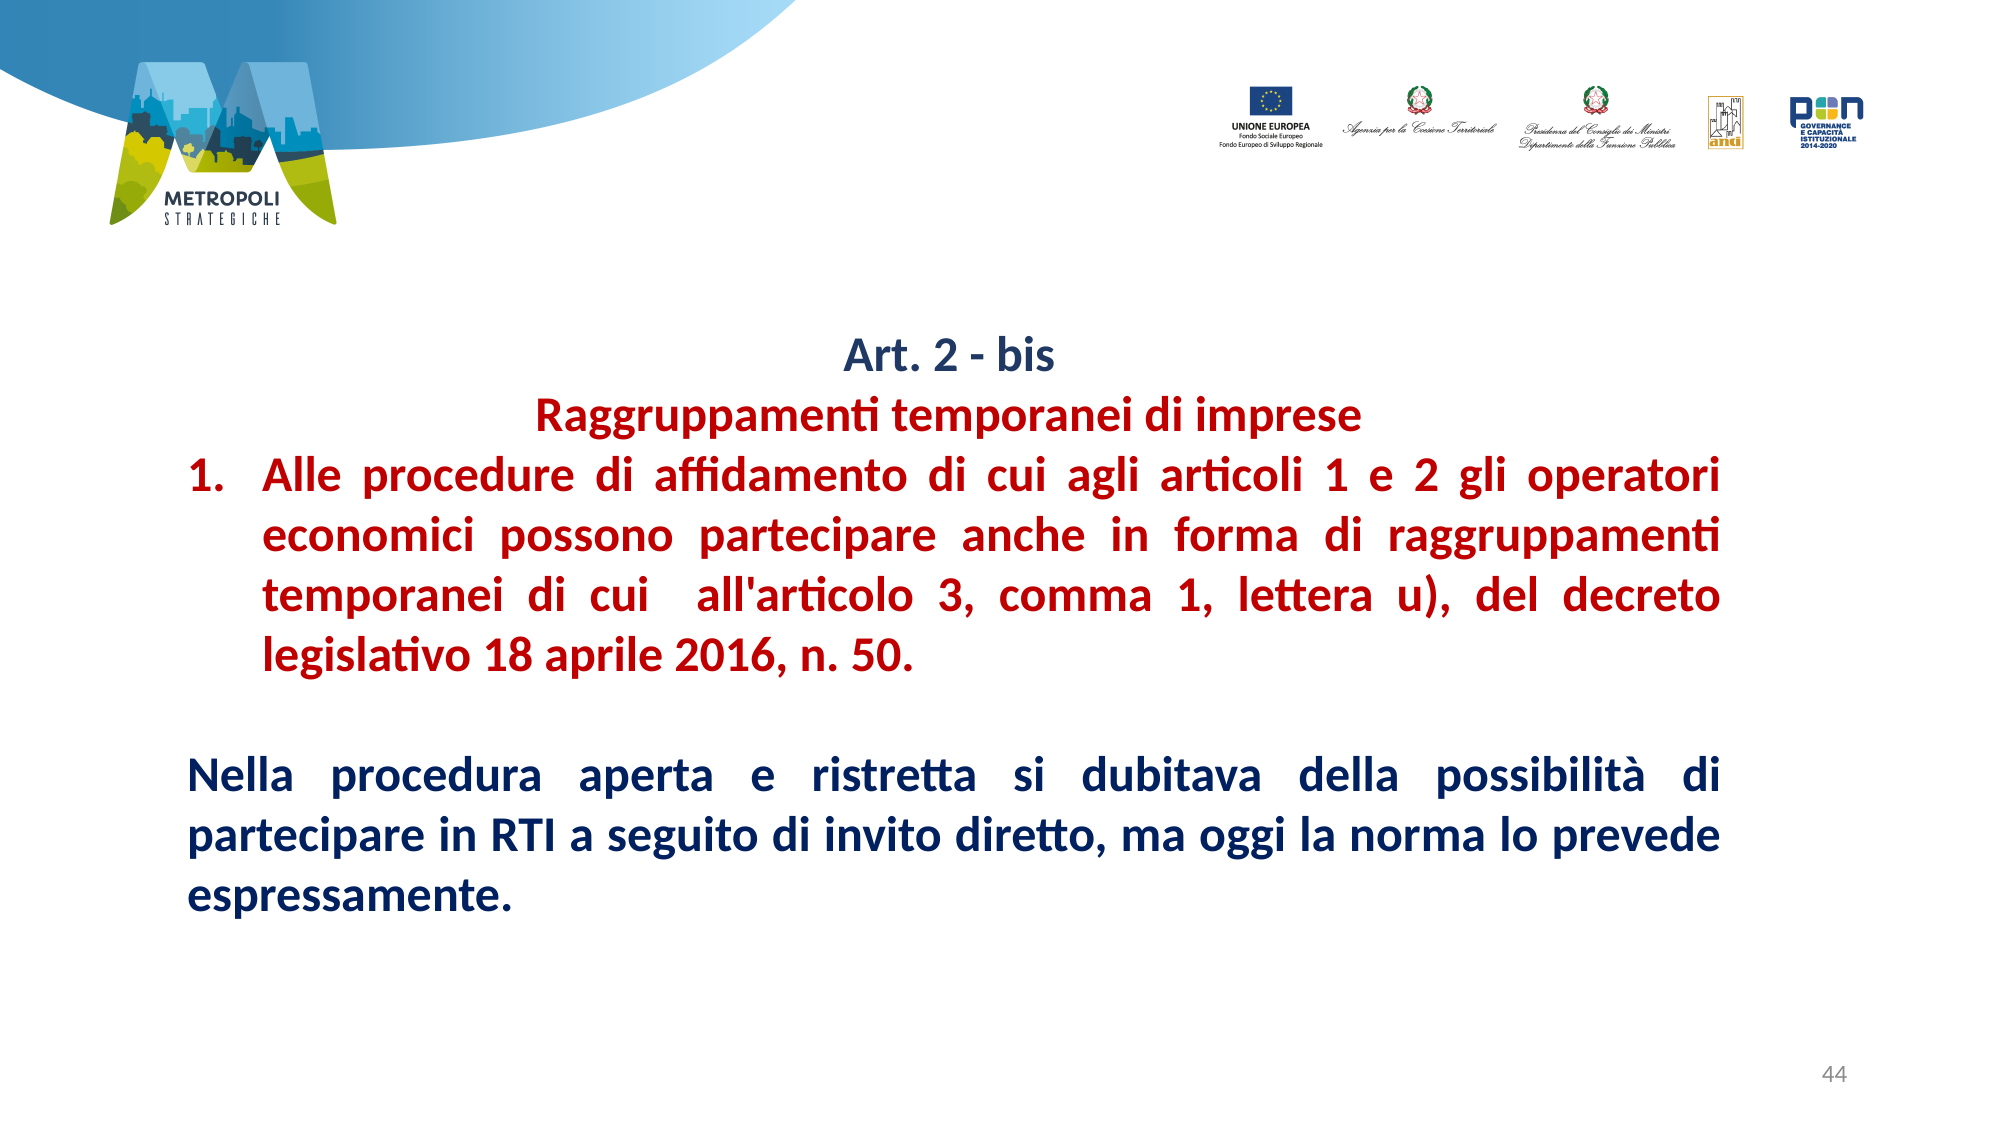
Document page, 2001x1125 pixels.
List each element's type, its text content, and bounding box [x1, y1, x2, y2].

picture [0, 0, 2001, 1125]
slide_number 44 [1412, 1042, 1863, 1103]
text_box Art. 2 - bis Raggruppamenti temporanei di imprese Alle procedure di affidamento di cui agli articoli 1 e 2 gli operatori economici possono partecipare anche in forma di raggruppamenti temporanei di cui all'articolo 3, comma 1, lettera u), del decreto legislativo 18 aprile 2016, n. 50. Nella procedura aperta e ristretta si dubitava della possibilità di partecipare in RTI a seguito di invito diretto, ma oggi la norma lo prevede espressamente. [172, 313, 1738, 929]
